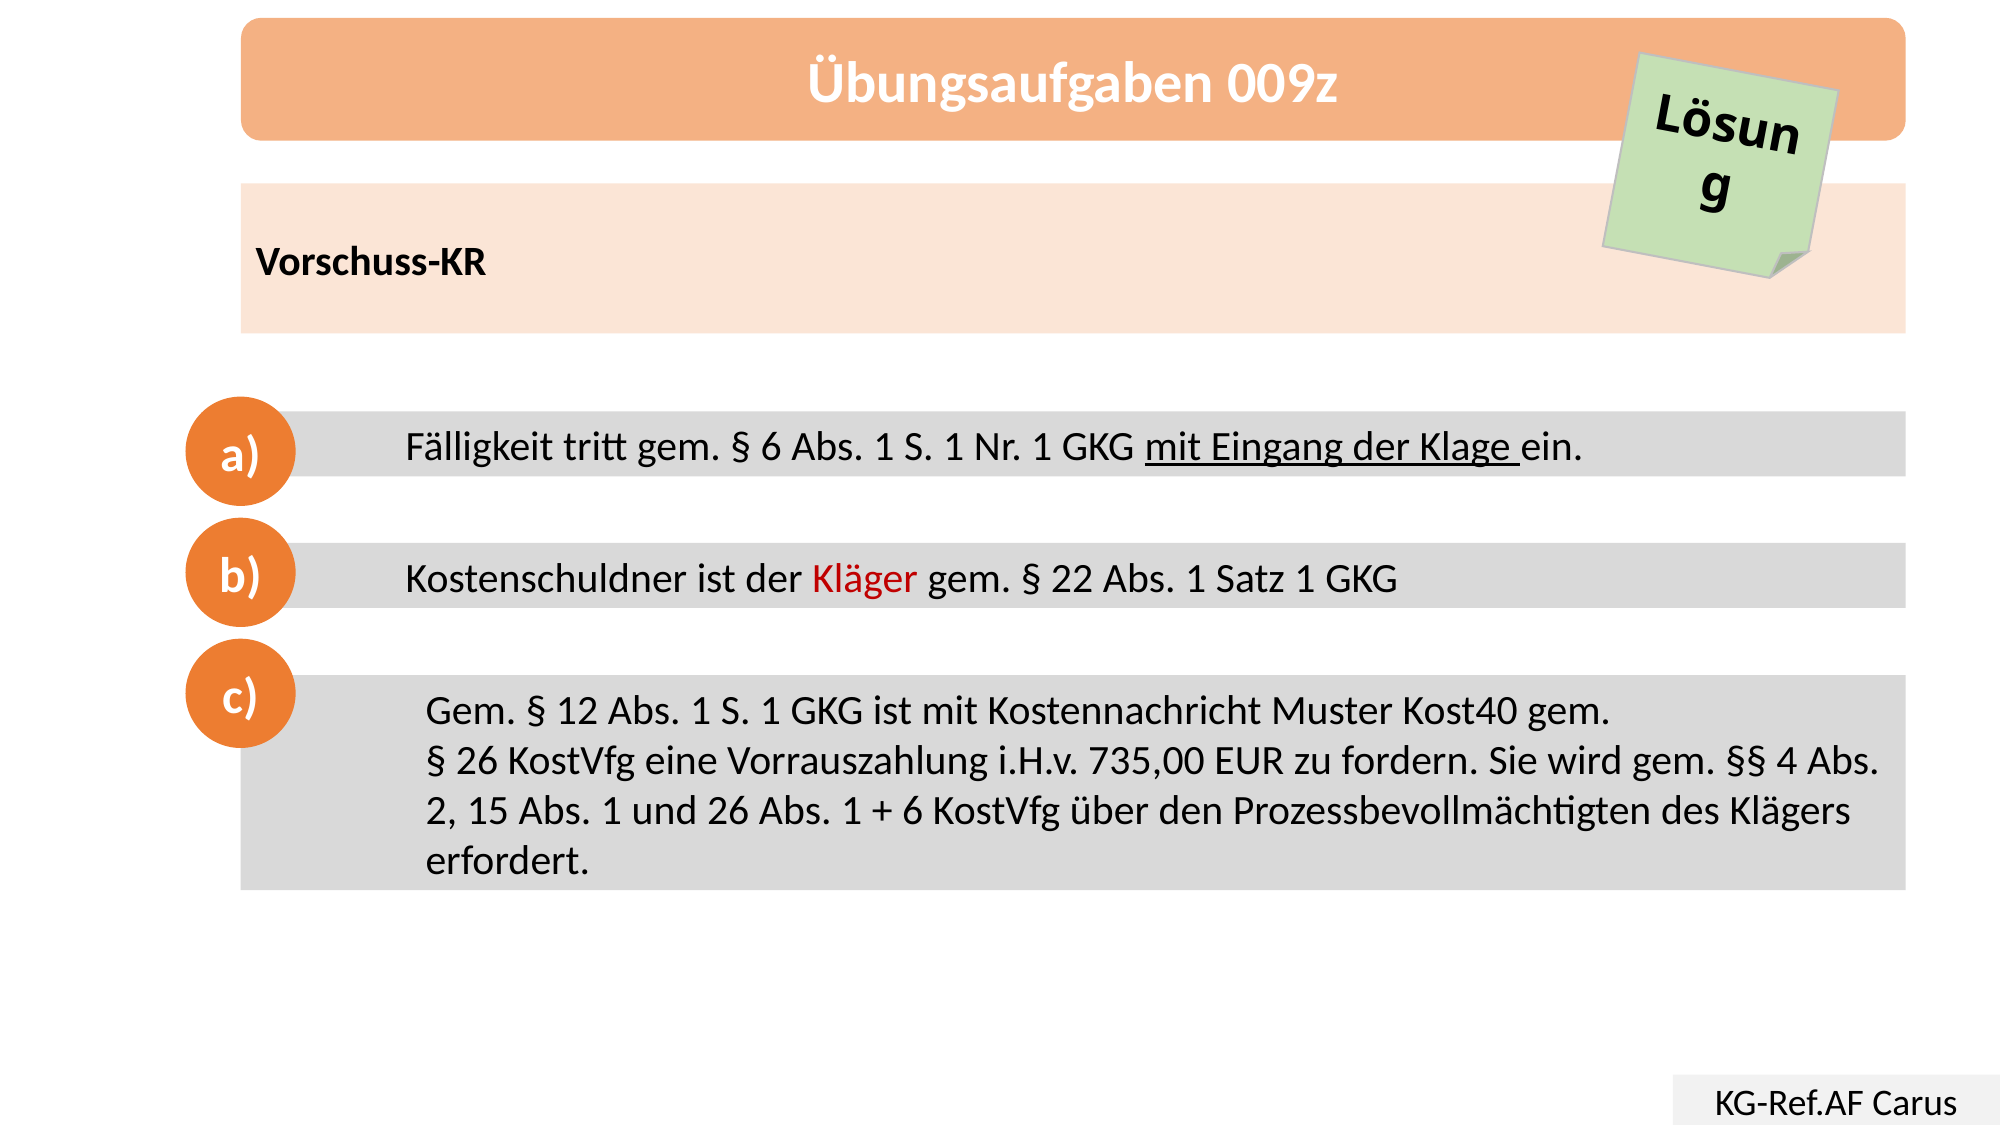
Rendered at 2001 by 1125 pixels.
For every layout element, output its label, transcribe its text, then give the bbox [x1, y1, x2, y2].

text_box Übungsaufgaben 009z [239, 16, 1907, 142]
text_box Lösung [1601, 51, 1840, 279]
text_box KG-Ref.AF Carus [1672, 1074, 2000, 1125]
text_box a) [184, 395, 297, 507]
text_box Fälligkeit tritt gem. § 6 Abs. 1 S. 1 Nr. 1 GKG mit Eingang der Klage ein. [281, 411, 1906, 477]
text_box b) [184, 516, 297, 629]
text_box Kostenschuldner ist der Kläger gem. § 22 Abs. 1 Satz 1 GKG [285, 542, 1906, 608]
text_box c) [184, 637, 297, 750]
text_box Gem. § 12 Abs. 1 S. 1 GKG ist mit Kostennachricht Muster Kost40 gem. § 26 KostVfg eine Vorrauszahlung i.H.v. 735,00 EUR zu fordern. Sie wird gem. §§ 4 Abs. 2, 15 Abs. 1 und 26 Abs. 1 + 6 KostVfg über den Prozessbevollmächtigten des Klägers erfordert. [240, 675, 1906, 891]
text_box Vorschuss-KR [240, 182, 1907, 334]
